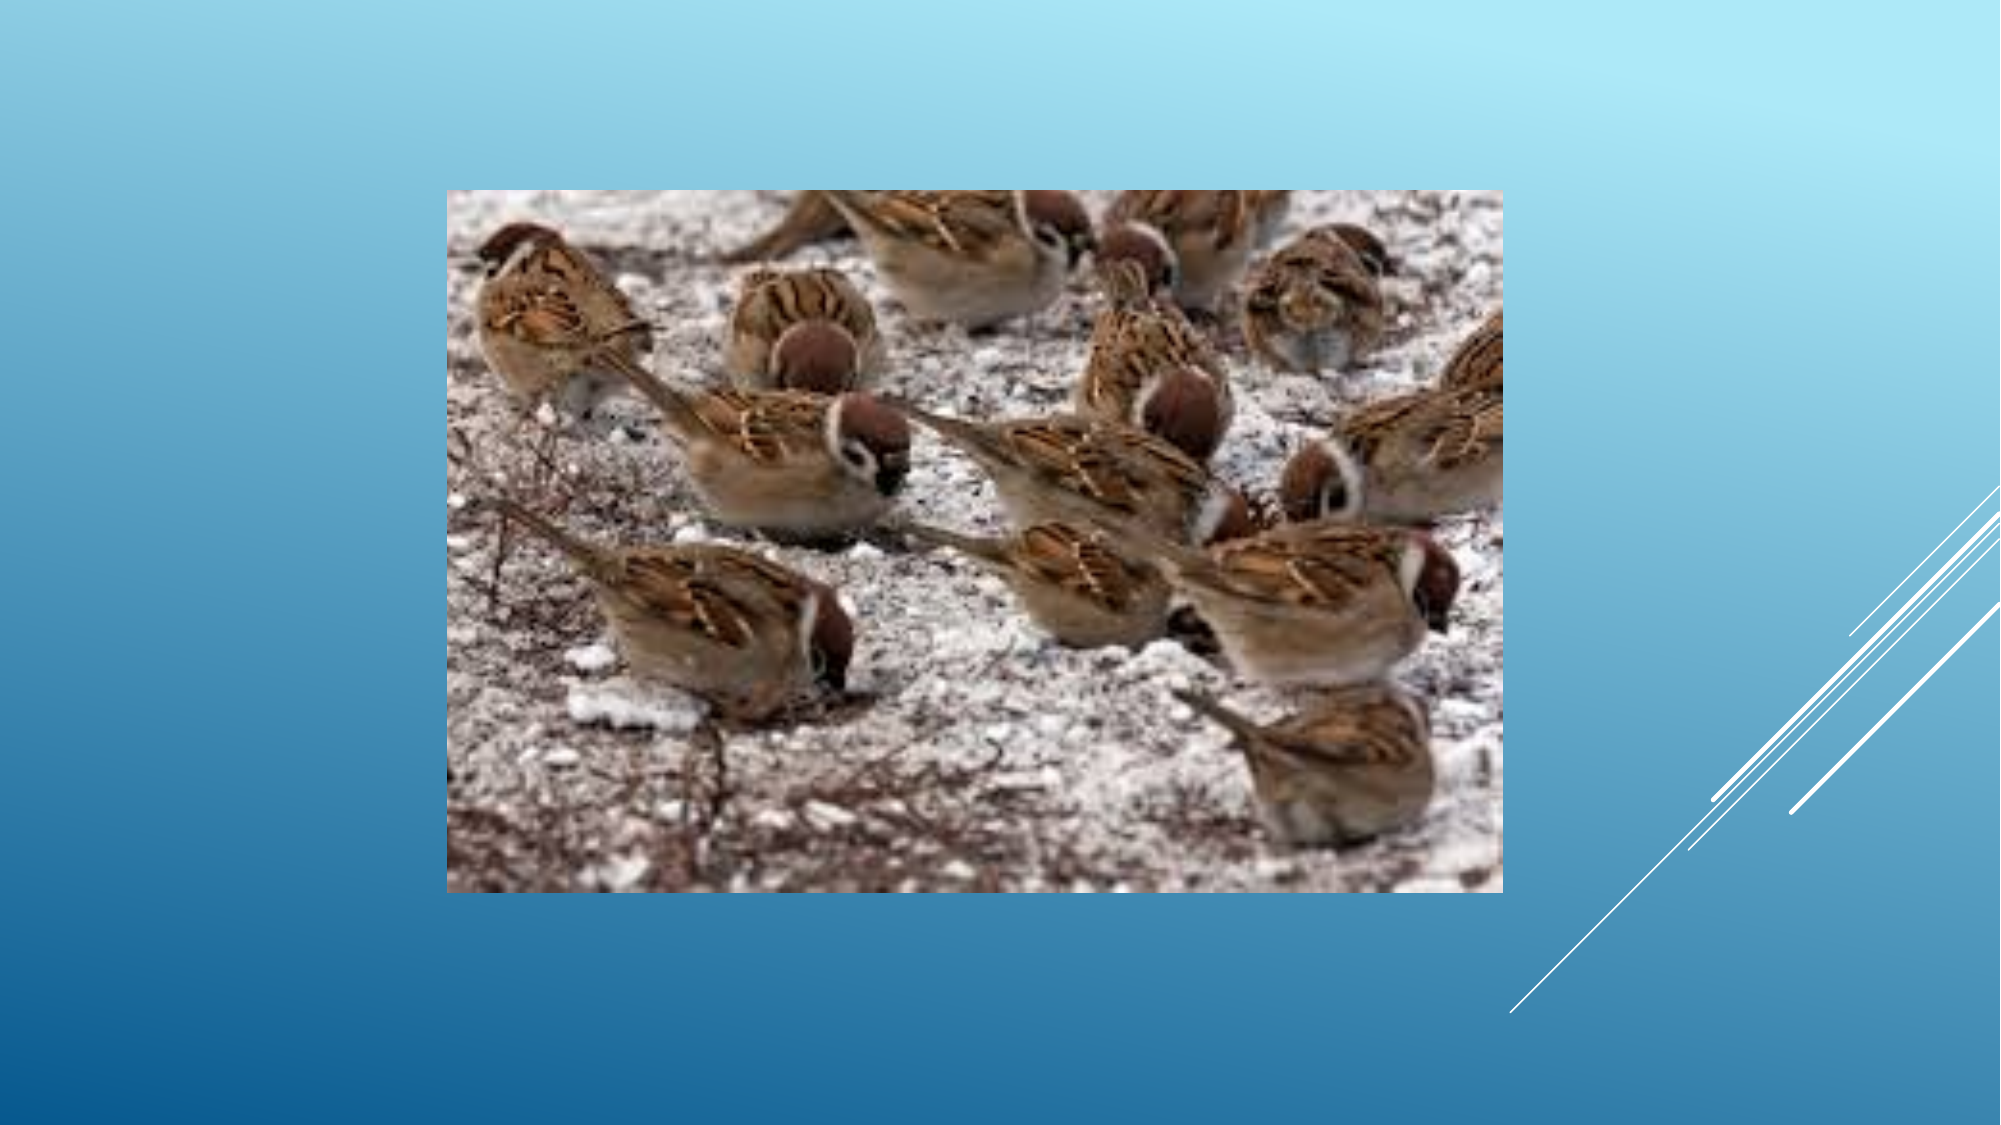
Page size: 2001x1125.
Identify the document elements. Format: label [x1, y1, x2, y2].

list [447, 190, 1503, 893]
